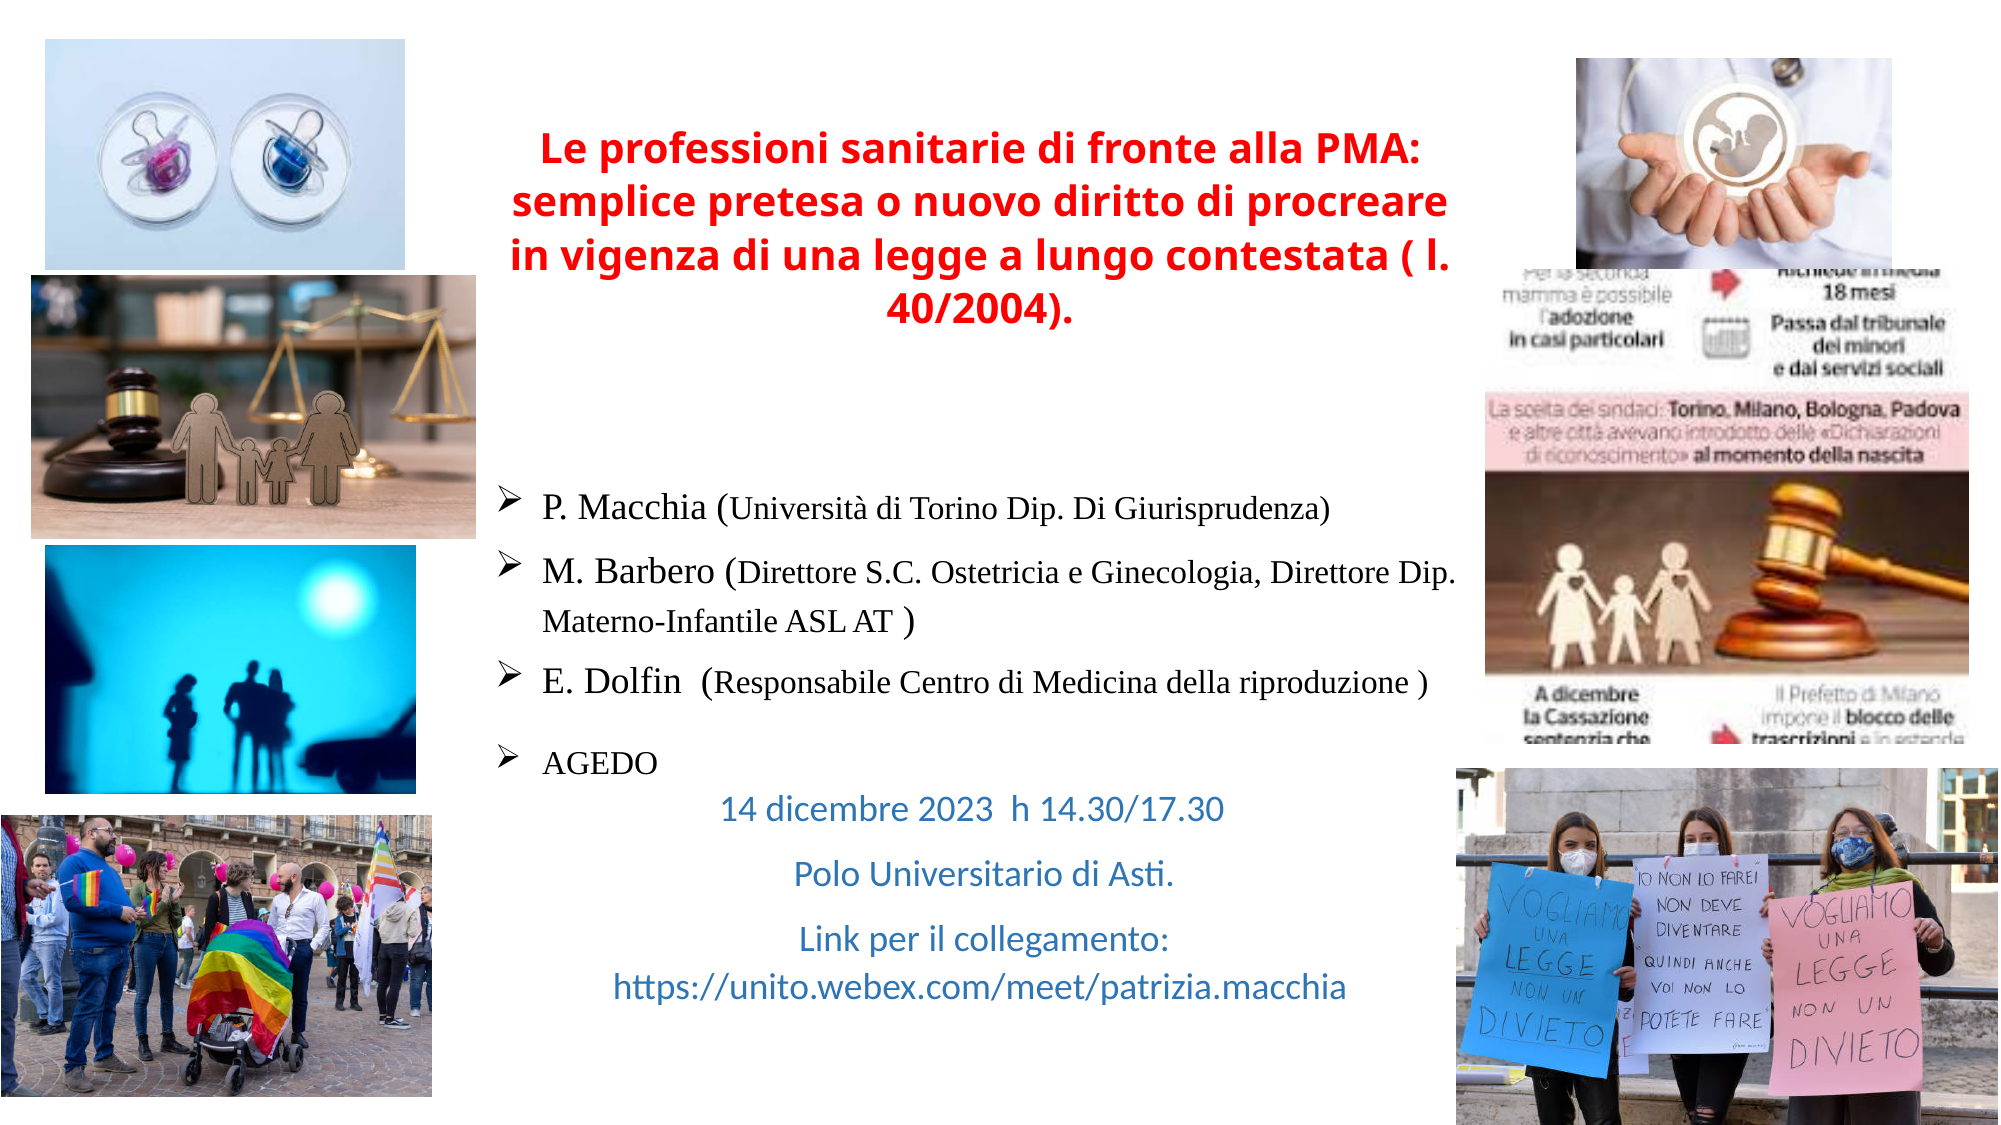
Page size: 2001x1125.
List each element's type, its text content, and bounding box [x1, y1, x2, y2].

picture [165, 676, 196, 794]
picture [31, 275, 476, 539]
picture [1485, 58, 1969, 744]
picture [98, 562, 386, 791]
picture [1, 815, 432, 1097]
picture [1456, 768, 1998, 1125]
text_box Le professioni sanitarie di fronte alla PMA: semplice pretesa o nuovo diritto di procreare in vigenza di una legge a lungo contestata ( l. 40/2004). P. Macchia (Università di Torino Dip. Di Giurisprudenza) M. Barbero (Direttore S.C. Ostetricia e Ginecologia, Direttore Dip. Materno-Infantile ASL AT ) E. Dolfin (Responsabile Centro di Medicina della riproduzione ) AGEDO 14 dicembre 2023 h 14.30/17.30 Polo Universitario di Asti. Link per il collegamento: https://unito.webex.com/meet/patrizia.macchia [480, 44, 1481, 1076]
picture [45, 39, 405, 270]
picture [241, 739, 250, 791]
picture [232, 704, 237, 715]
picture [261, 754, 266, 785]
picture [302, 704, 416, 794]
picture [45, 566, 94, 794]
